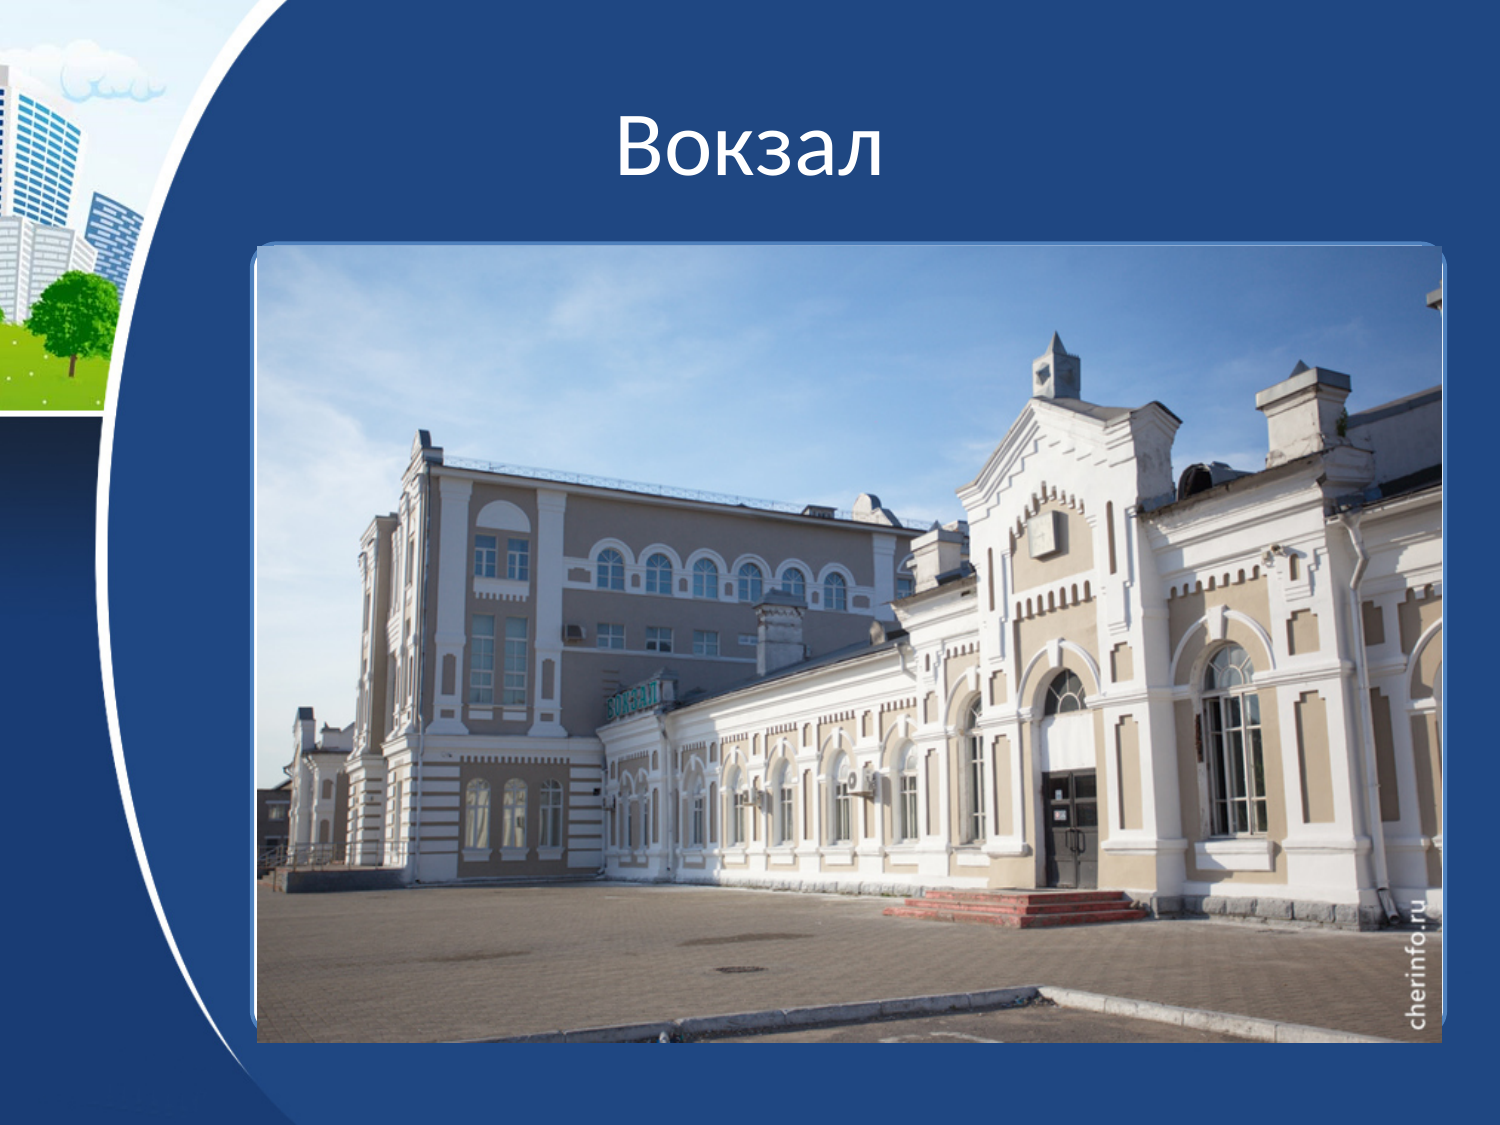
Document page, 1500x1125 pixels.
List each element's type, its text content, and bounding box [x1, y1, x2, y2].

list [257, 245, 1442, 1044]
picture [0, 0, 1500, 1125]
title Вокзал [75, 45, 1425, 233]
